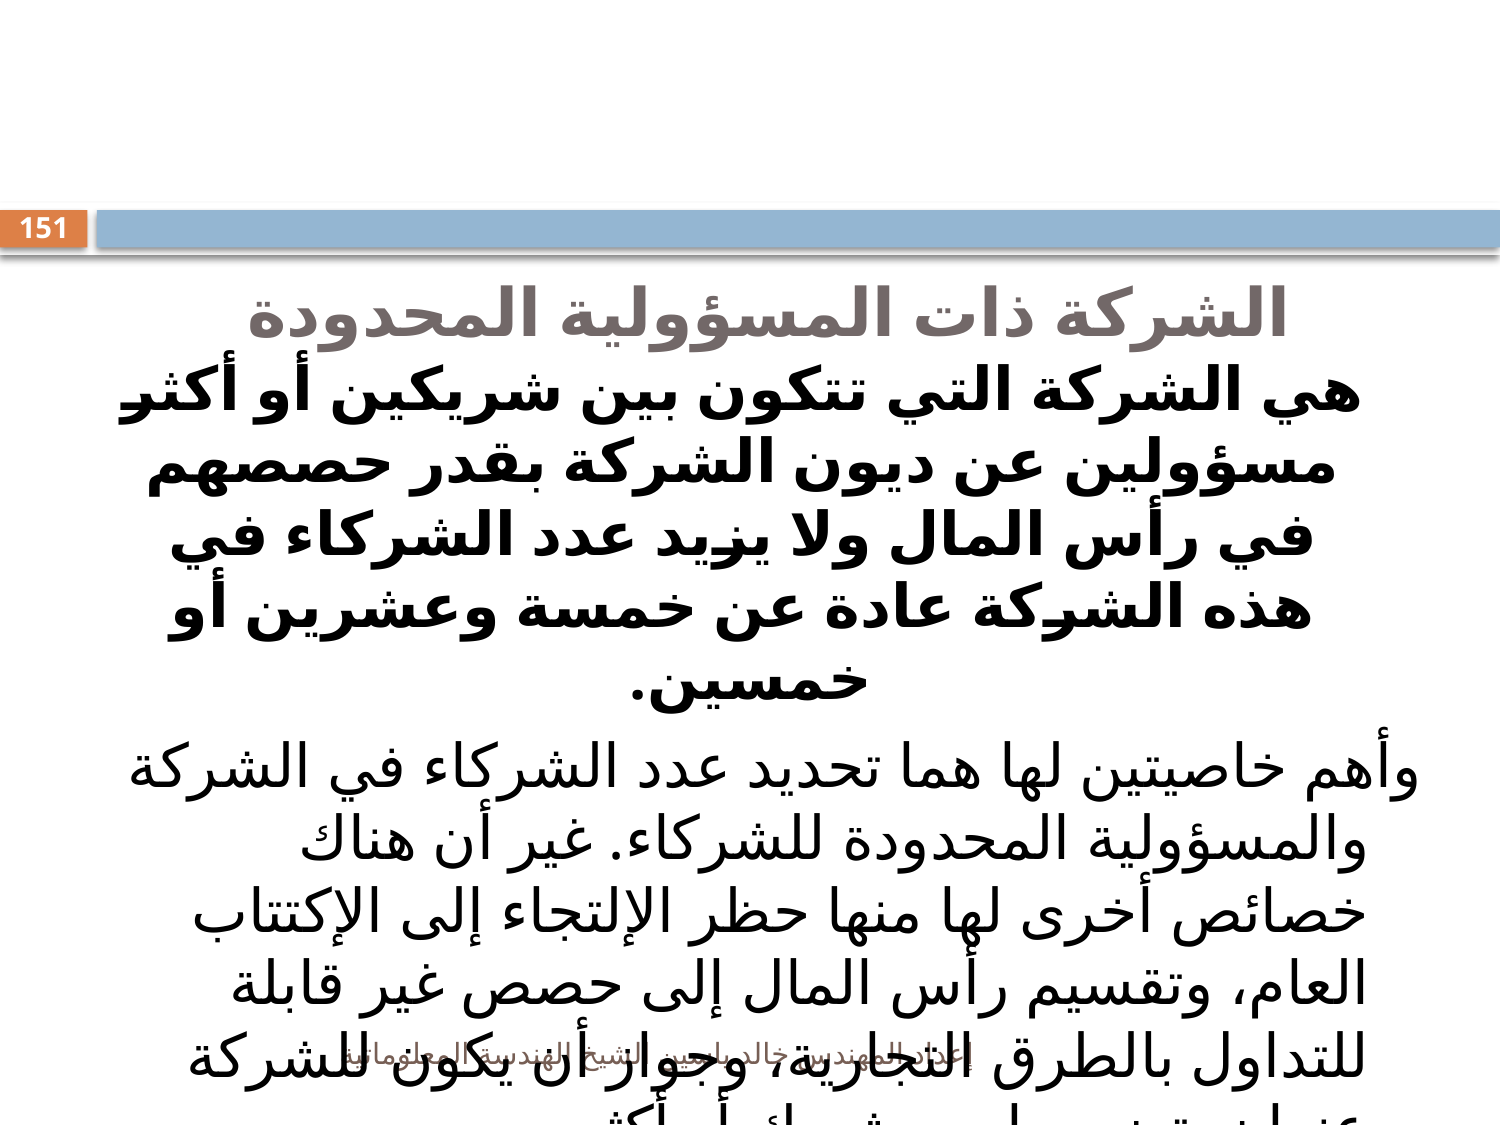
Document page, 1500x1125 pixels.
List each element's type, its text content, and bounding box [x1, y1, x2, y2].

footer إعداد المهندس خالد ياسين الشيخ الهندسة المعلوماتية [99, 1024, 990, 1085]
list الشركة ذات المسؤولية المحدودة هي الشركة التي تتكون بين شريكين أو أكثر مسؤولين عن ديون الشركة بقدر حصصهم في رأس المال ولا يزيد عدد الشركاء في هذه الشركة عادة عن خمسة وعشرين أو خمسين. وأهم خاصيتين لها هما تحديد عدد الشركاء في الشركة والمسؤولية المحدودة للشركاء. غير أن هناك خصائص أخرى لها منها حظر الإلتجاء إلى الإكتتاب العام، وتقسيم رأس المال إلى حصص غير قابلة للتداول بالطرق التجارية، وجواز أن يكون للشركة عنوان يتضمن اسم شريك أو أكثر. [100, 262, 1438, 1000]
slide_number 151 [0, 208, 88, 249]
